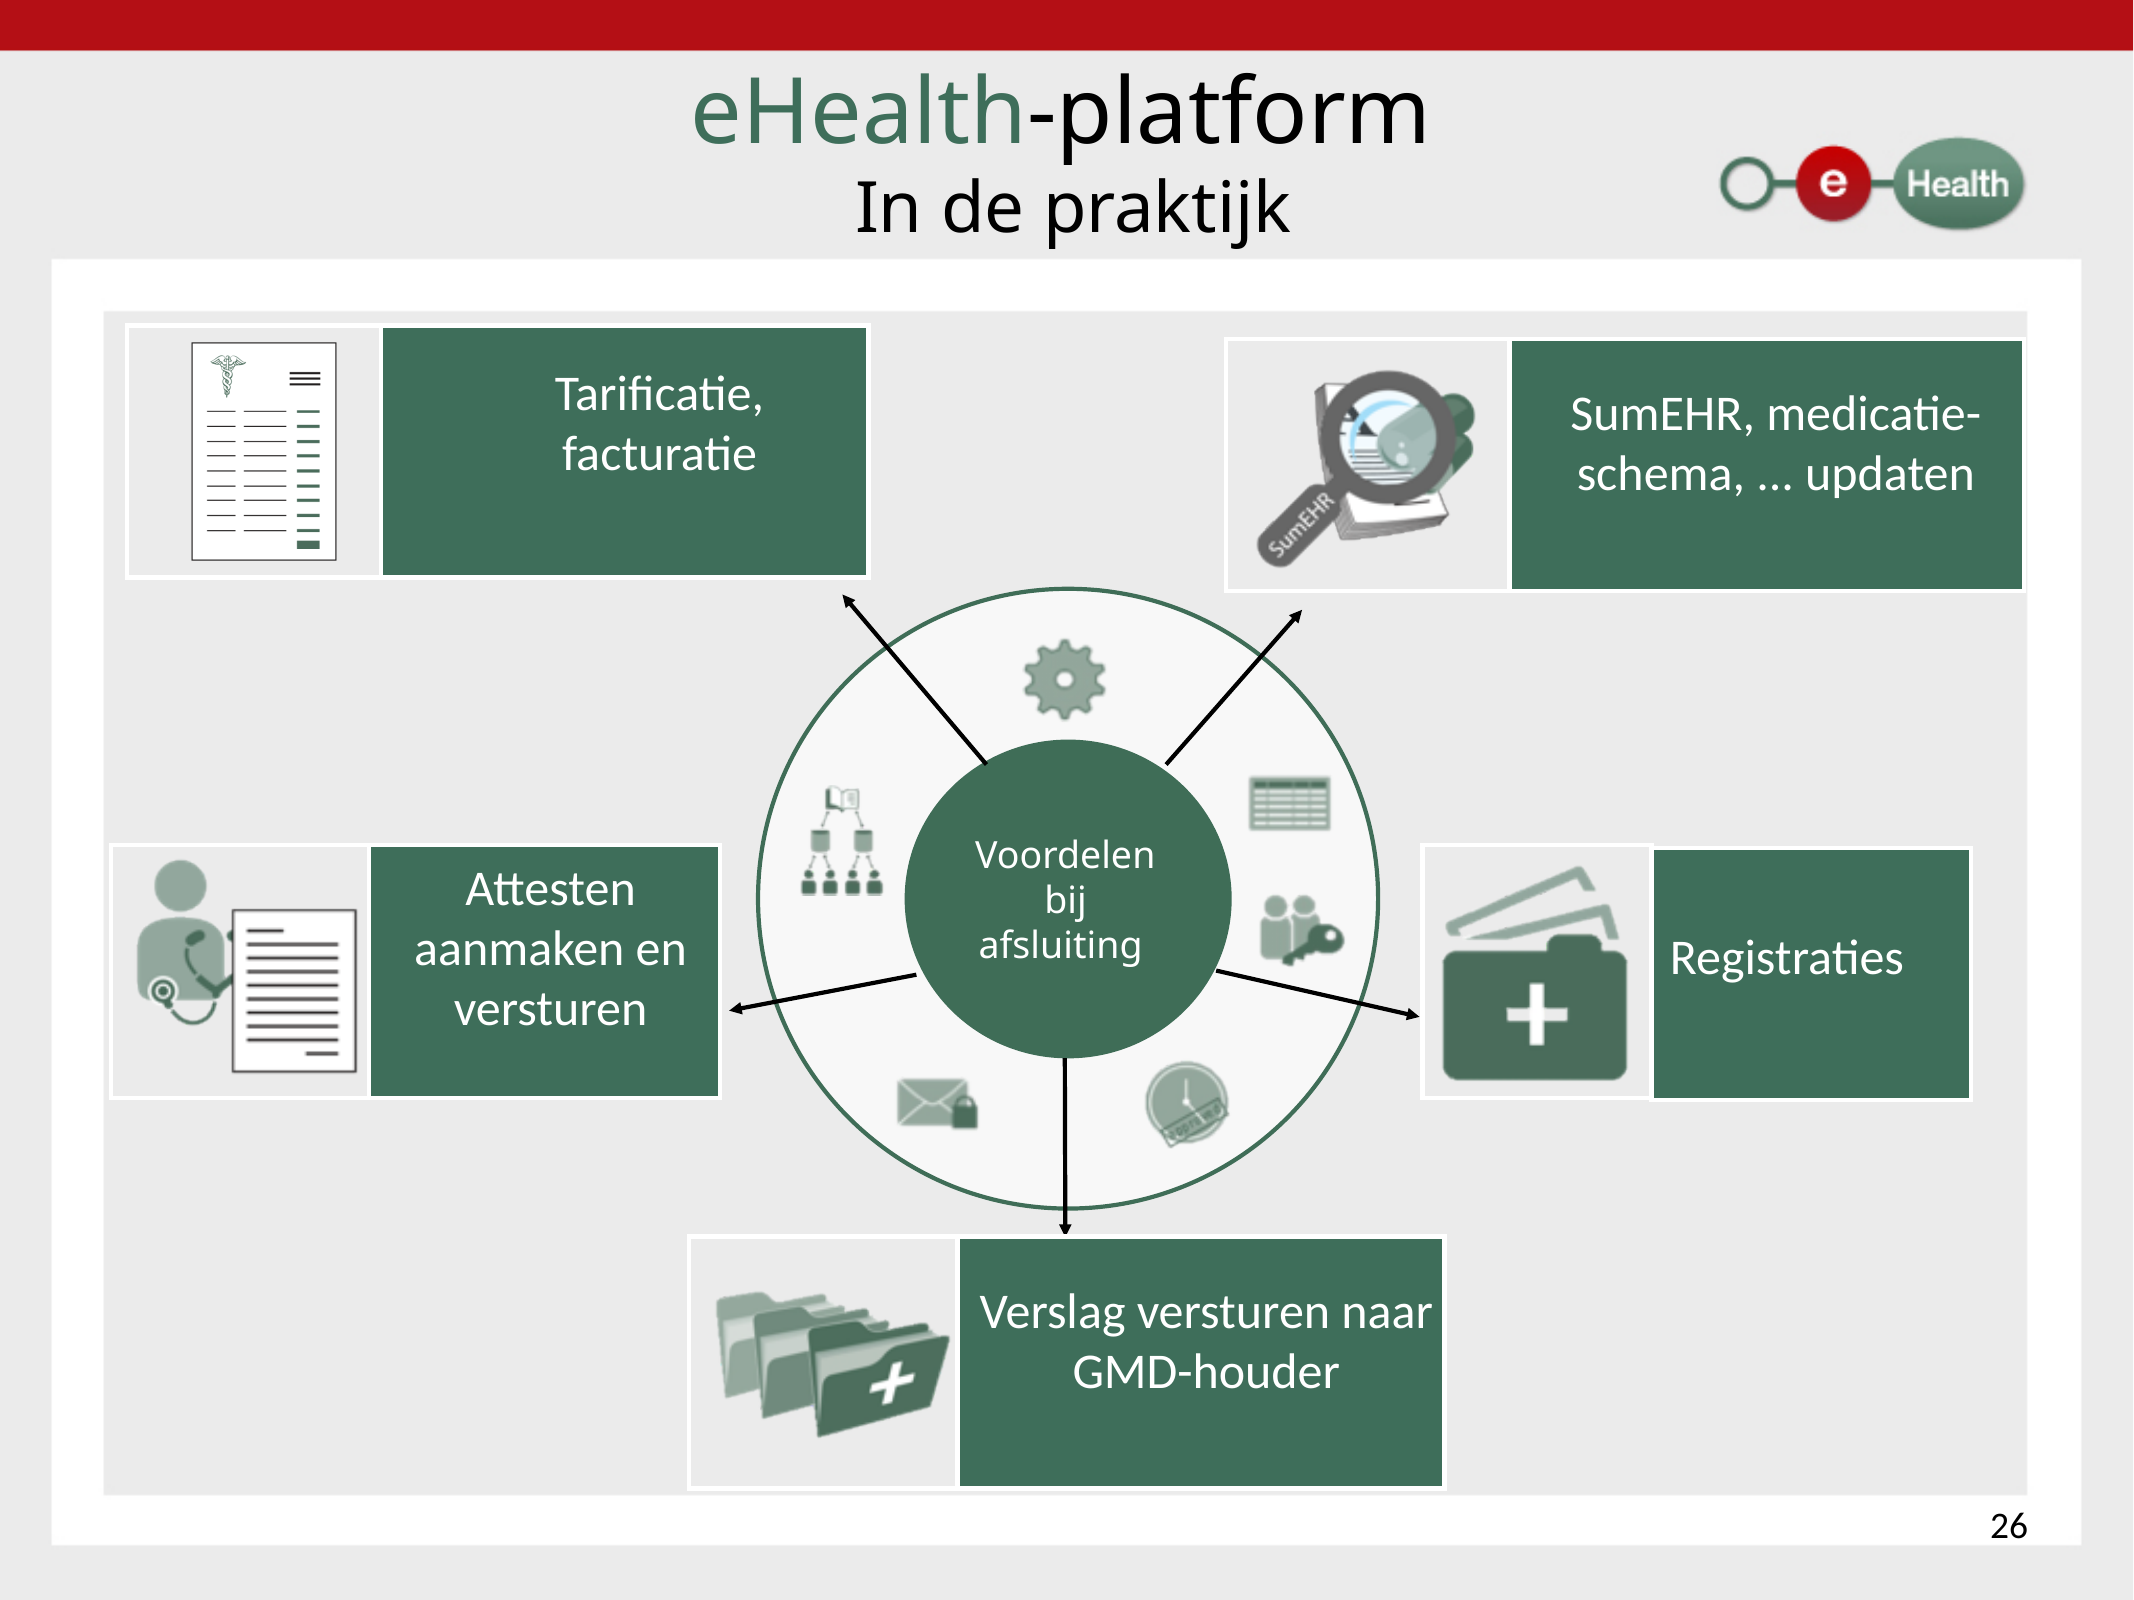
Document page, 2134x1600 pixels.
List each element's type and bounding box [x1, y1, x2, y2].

text_box [1419, 845, 2080, 1101]
picture [0, 0, 2134, 1600]
text_box [1225, 338, 2061, 596]
text_box [728, 588, 1420, 1234]
text_box [111, 840, 734, 1098]
text_box [688, 1236, 1452, 1490]
text_box [126, 325, 885, 578]
